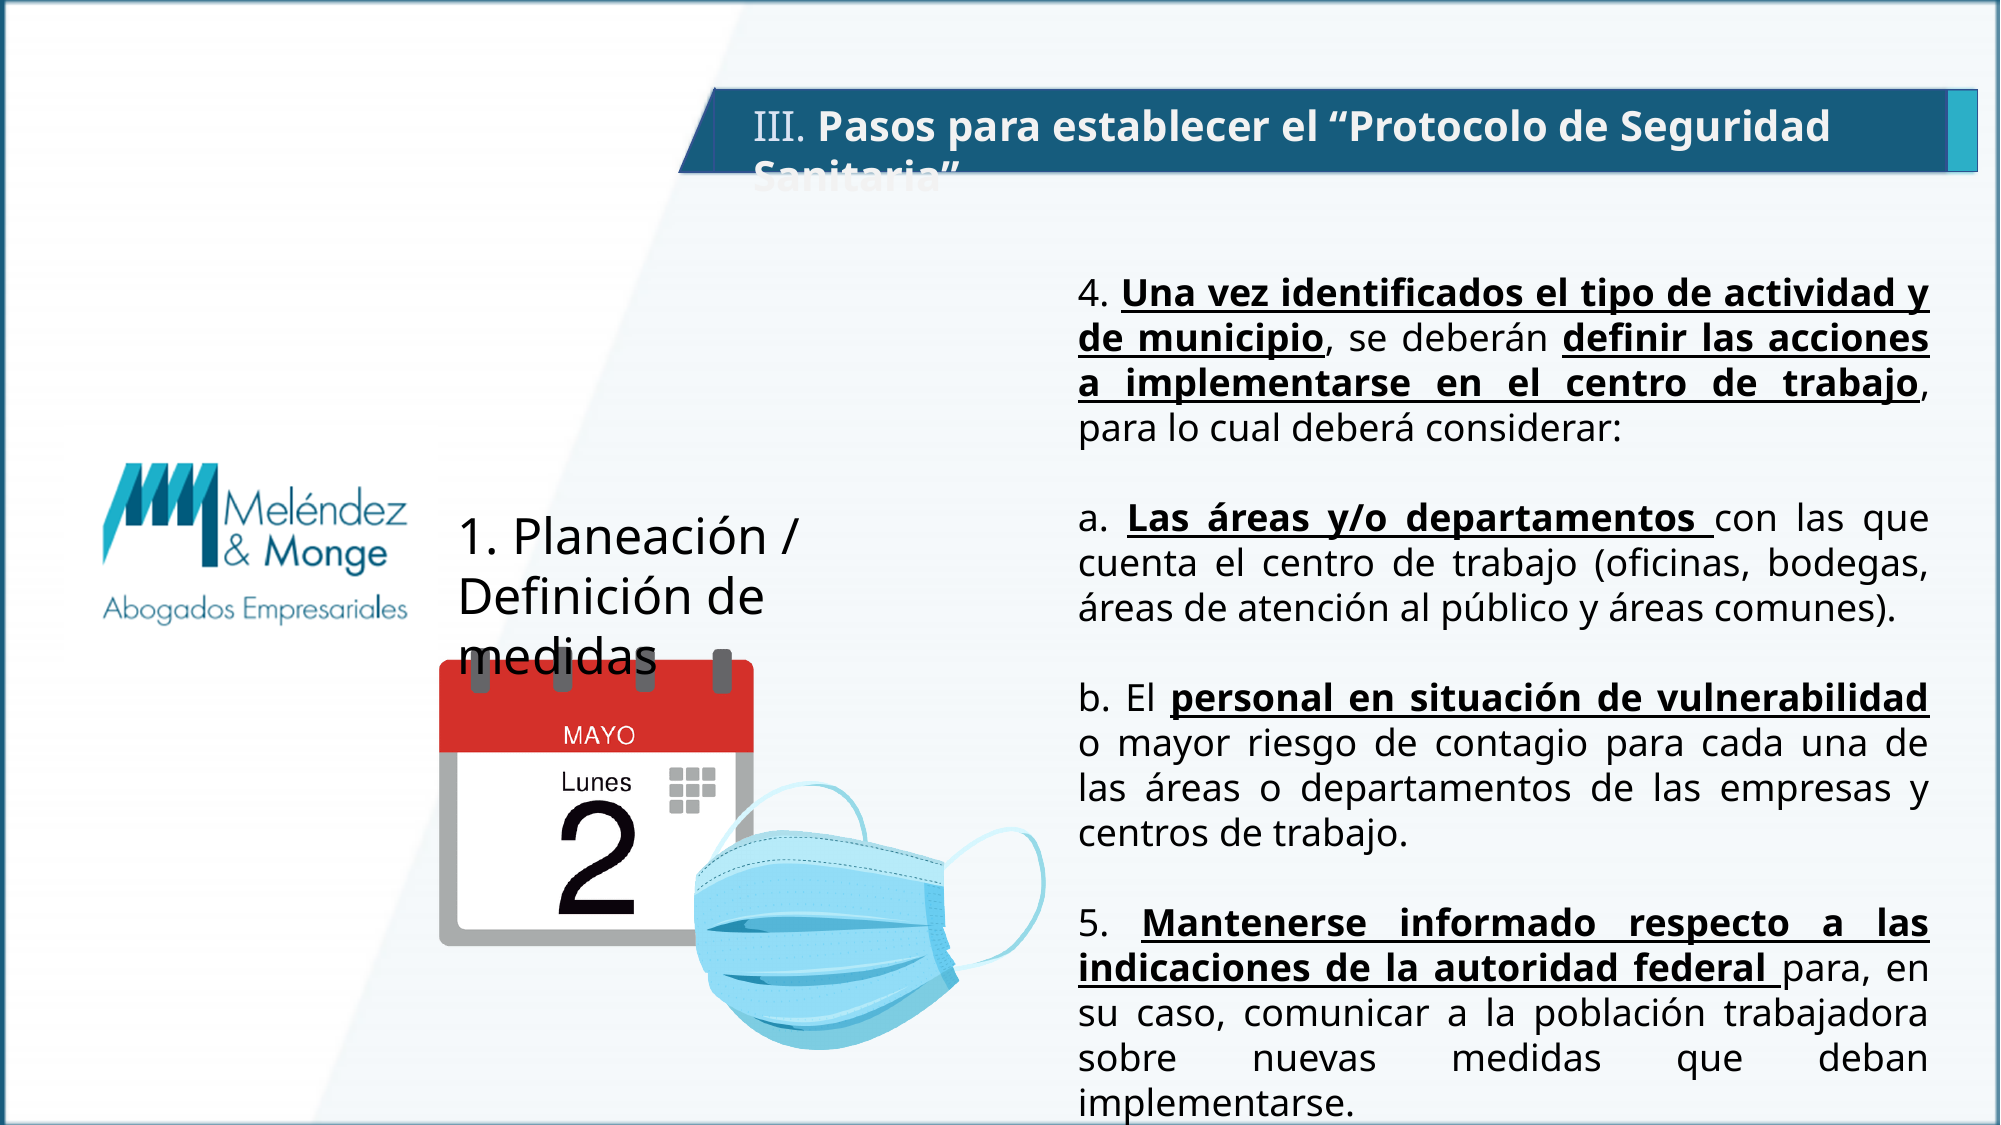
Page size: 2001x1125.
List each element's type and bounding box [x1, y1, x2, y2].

picture [713, 89, 1978, 172]
picture [64, 425, 1046, 1050]
list [0, 0, 2000, 1125]
